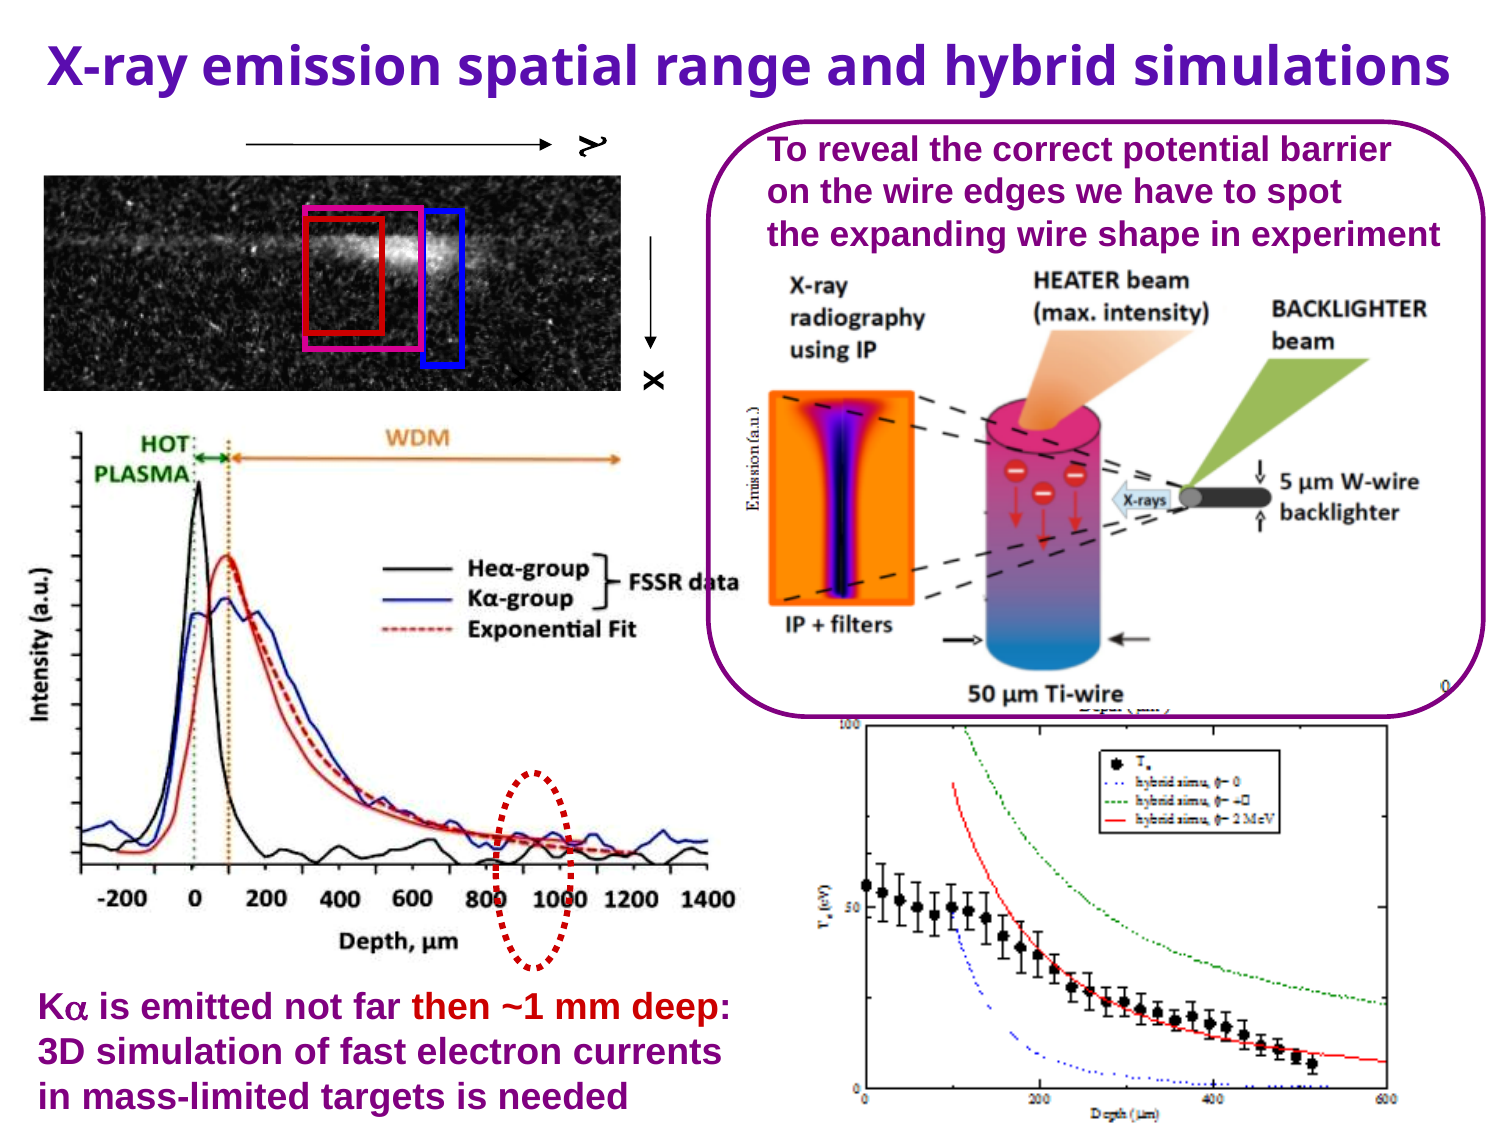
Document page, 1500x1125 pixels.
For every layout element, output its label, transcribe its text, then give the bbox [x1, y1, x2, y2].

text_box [222, 0, 510, 398]
text_box X-ray emission spatial range and hybrid simulations [515, 0, 1500, 133]
text_box Ka is emitted not far then ~1 mm deep: 3D simulation of fast electron currents in mass-limited targets is needed [22, 974, 803, 1125]
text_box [708, 118, 1484, 717]
picture [0, 399, 1460, 1125]
text_box X-ray emission spatial range and hybrid simulations [0, 0, 217, 133]
